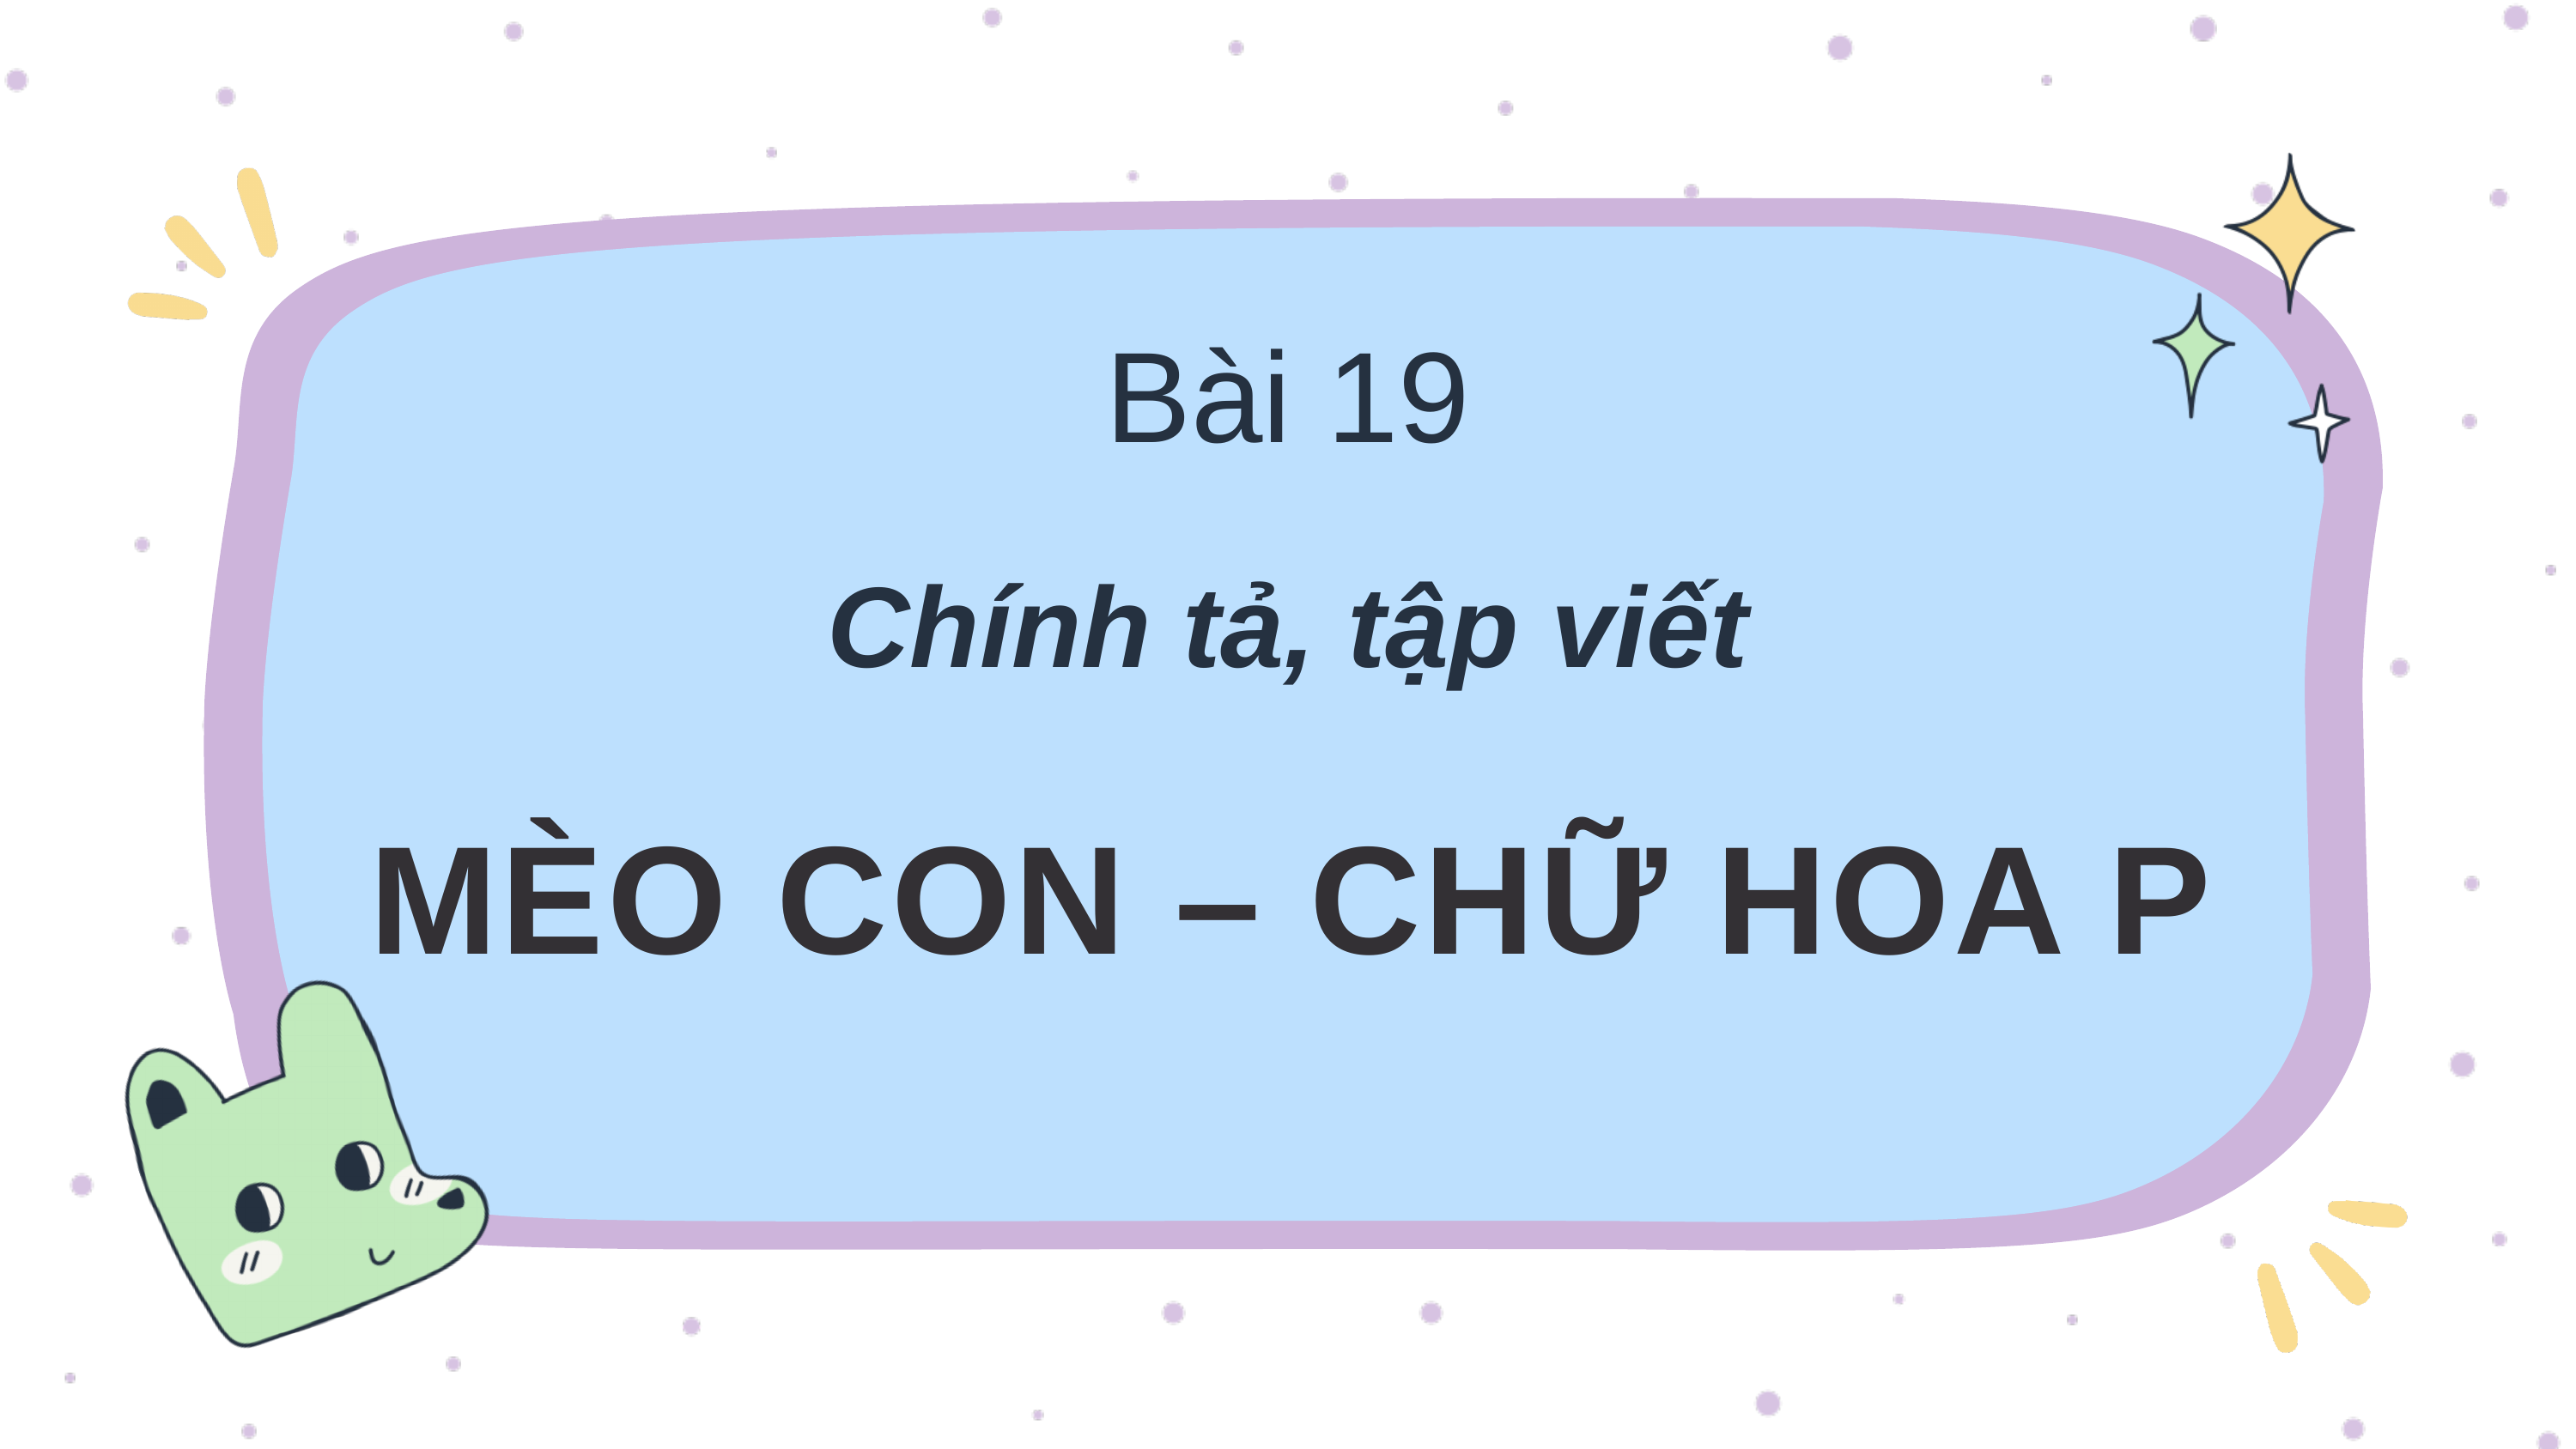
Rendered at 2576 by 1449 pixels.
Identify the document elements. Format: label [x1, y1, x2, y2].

picture [0, 0, 2576, 1449]
text_box [204, 197, 2148, 982]
text_box [470, 197, 2384, 1251]
text_box [262, 226, 2324, 1222]
